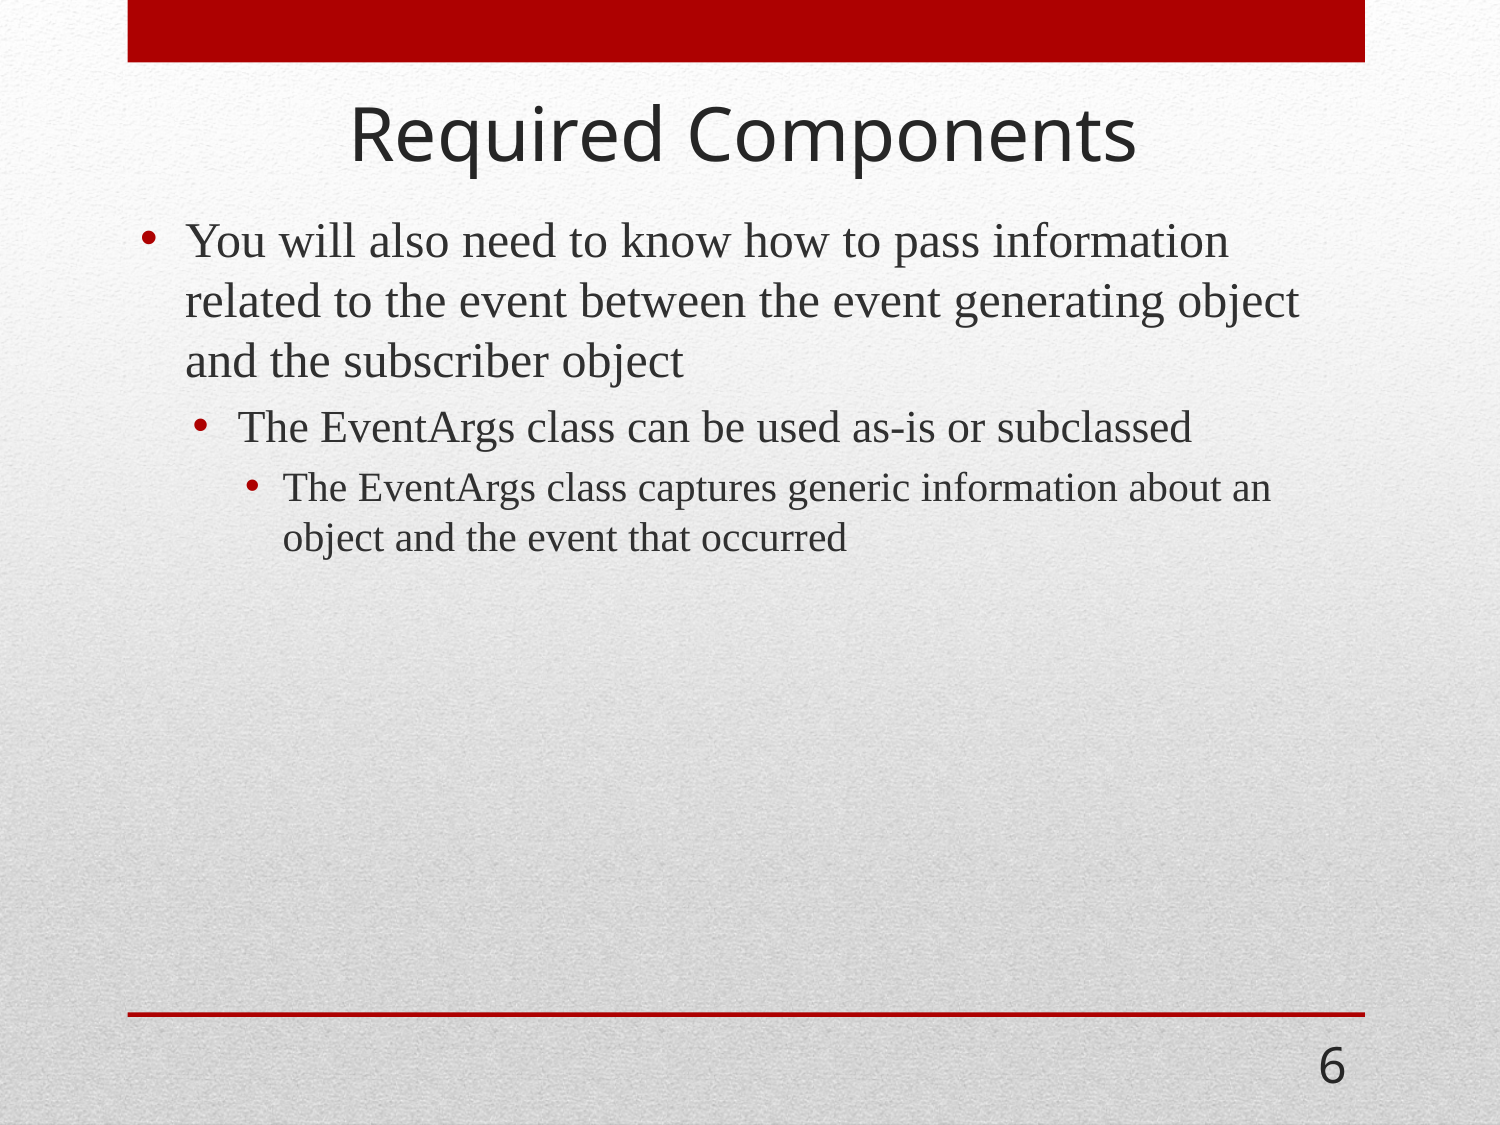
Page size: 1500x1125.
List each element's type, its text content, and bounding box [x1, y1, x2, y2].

title Required Components [125, 79, 1363, 188]
list You will also need to know how to pass information related to the event between the event generating object and the subscriber object The EventArgs class can be used as-is or subclassed The EventArgs class captures generic information about an object and the event that occurred [125, 200, 1363, 1000]
slide_number 6 [1237, 1037, 1363, 1098]
